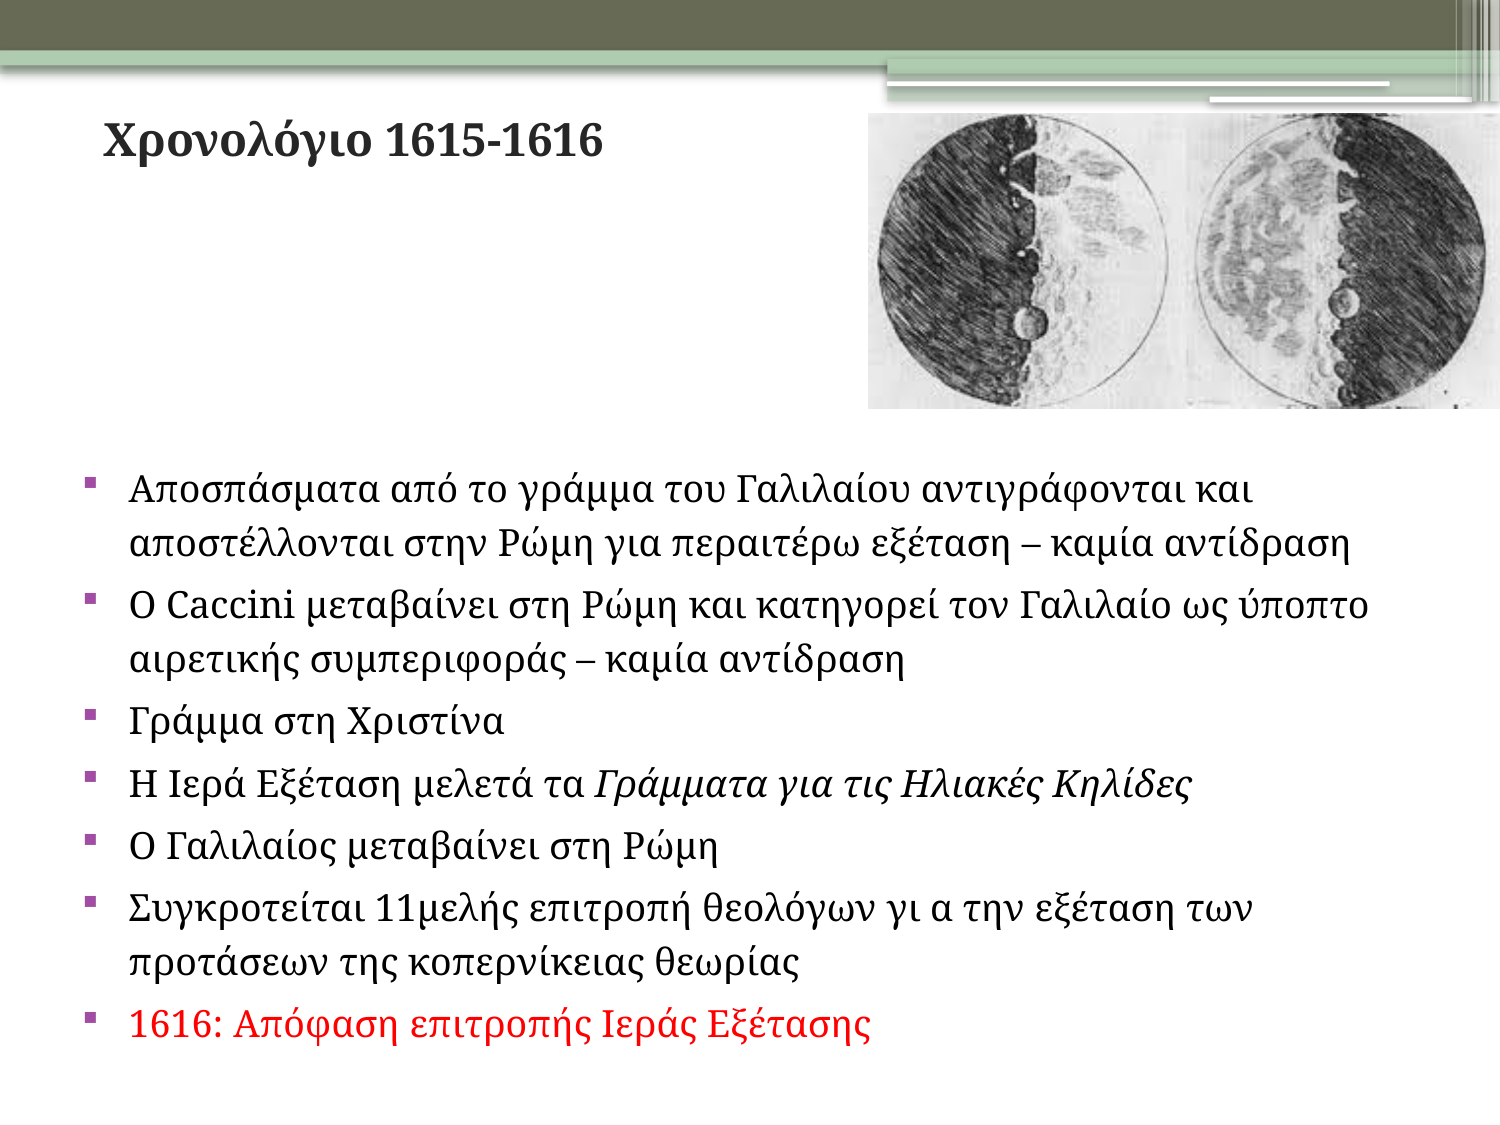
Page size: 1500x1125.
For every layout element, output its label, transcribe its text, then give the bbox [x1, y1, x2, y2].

text_box Χρονολόγιο 1615-1616 [88, 101, 916, 185]
picture [867, 113, 1500, 410]
text_box Αποσπάσματα από το γράμμα του Γαλιλαίου αντιγράφονται και αποστέλλονται στην Ρώμη για περαιτέρω εξέταση – καμία αντίδραση Ο Caccini μεταβαίνει στη Ρώμη και κατηγορεί τον Γαλιλαίο ως ύποπτο αιρετικής συμπεριφοράς – καμία αντίδραση Γράμμα στη Χριστίνα Η Ιερά Εξέταση μελετά τα Γράμματα για τις Ηλιακές Κηλίδες Ο Γαλιλαίος μεταβαίνει στη Ρώμη Συγκροτείται 11μελής επιτροπή θεολόγων γι α την εξέταση των προτάσεων της κοπερνίκειας θεωρίας 1616: Απόφαση επιτροπής Ιεράς Εξέτασης [53, 208, 1459, 1094]
